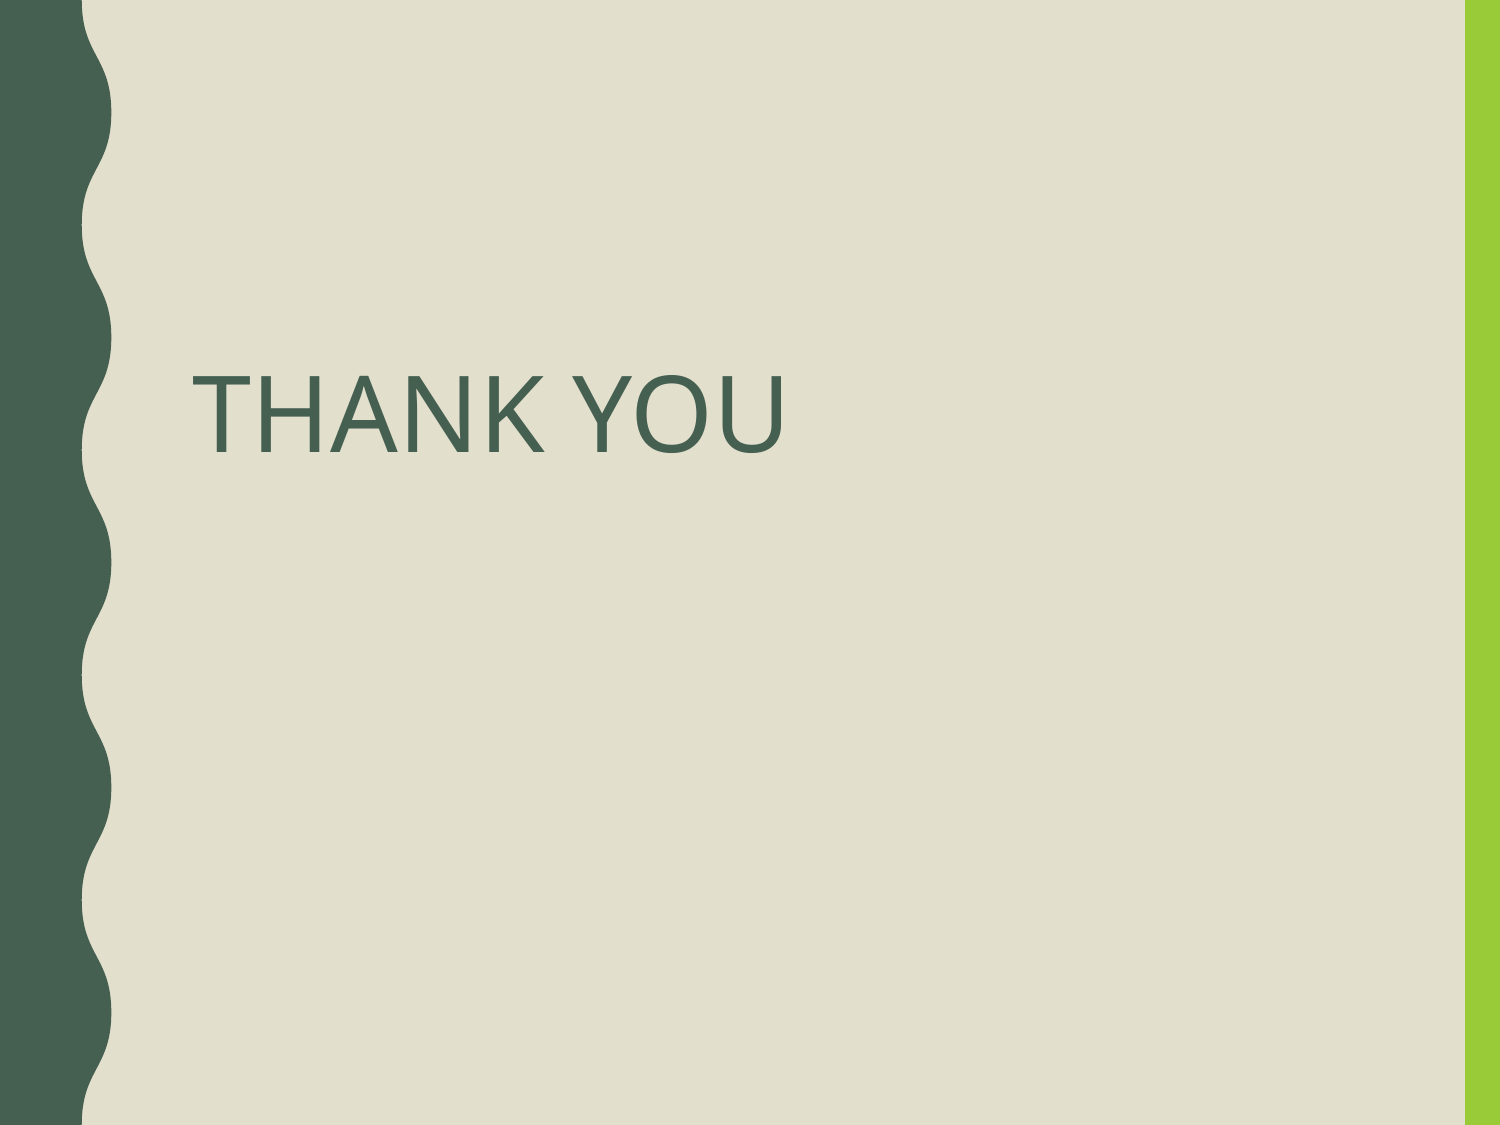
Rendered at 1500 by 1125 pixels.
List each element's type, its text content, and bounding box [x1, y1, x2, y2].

title THANK YOU [177, 352, 1430, 930]
